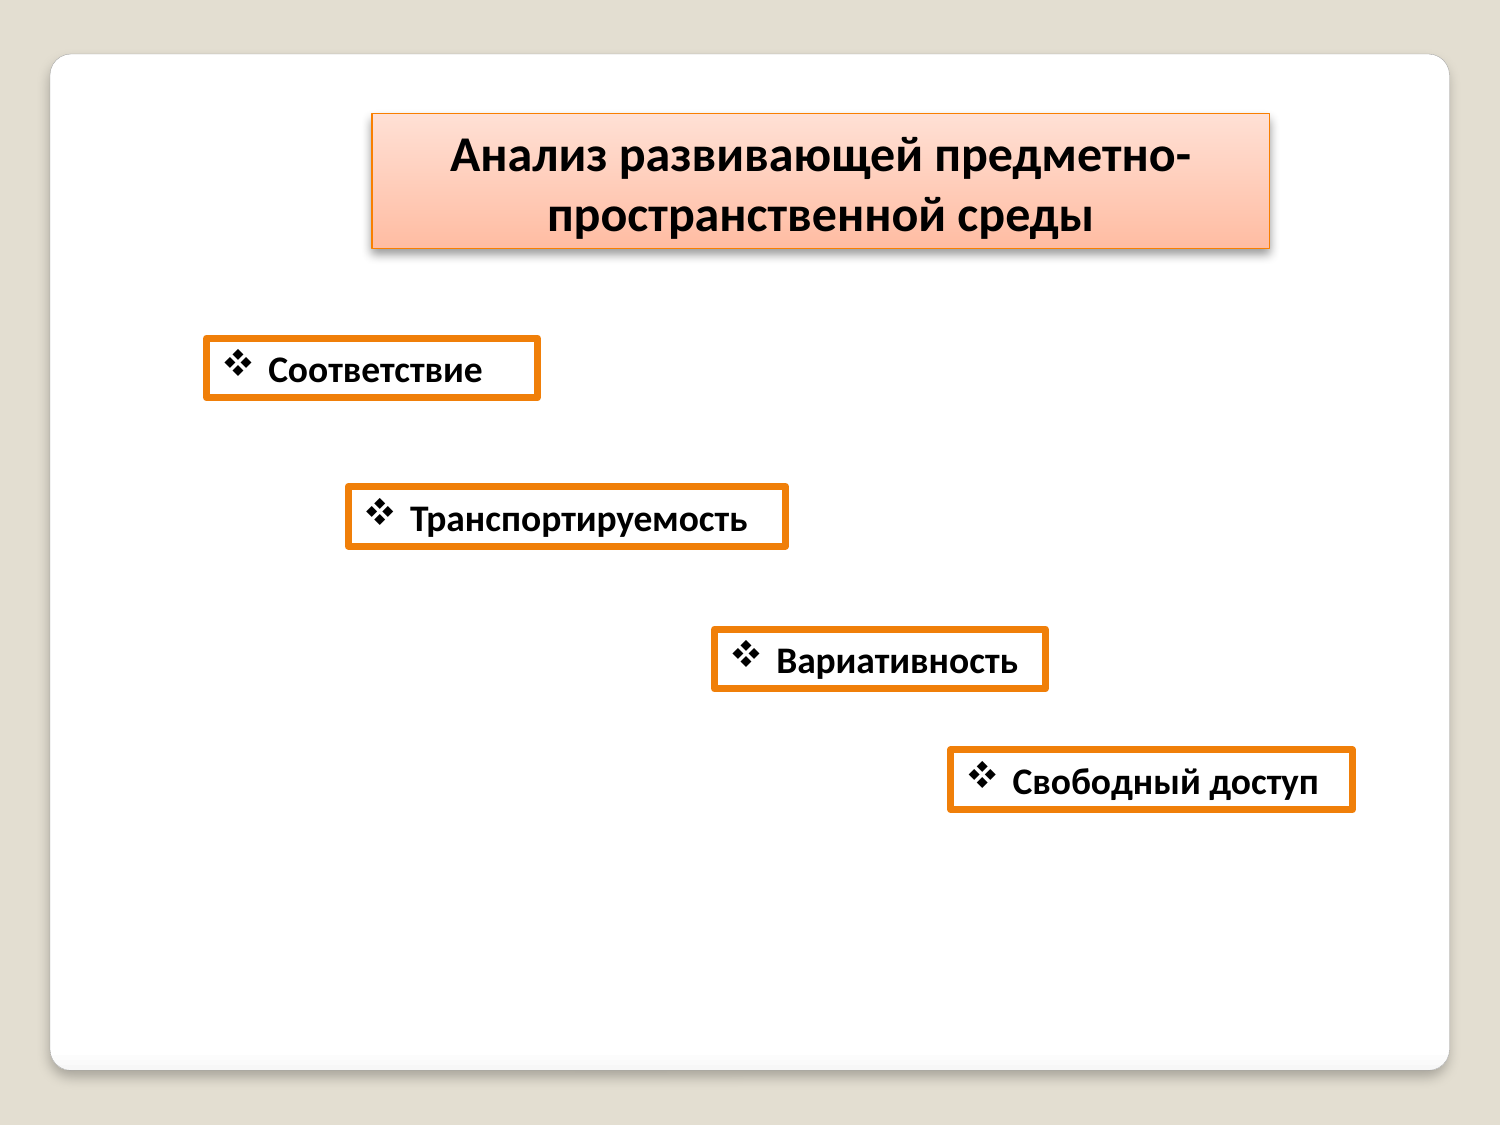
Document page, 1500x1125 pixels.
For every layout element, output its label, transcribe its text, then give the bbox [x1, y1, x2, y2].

text_box Транспортируемость [345, 483, 789, 550]
text_box Анализ развивающей предметно-пространственной среды [371, 113, 1270, 249]
text_box Свободный доступ [947, 746, 1356, 813]
text_box Соответствие [203, 335, 541, 401]
text_box Вариативность [711, 626, 1049, 692]
